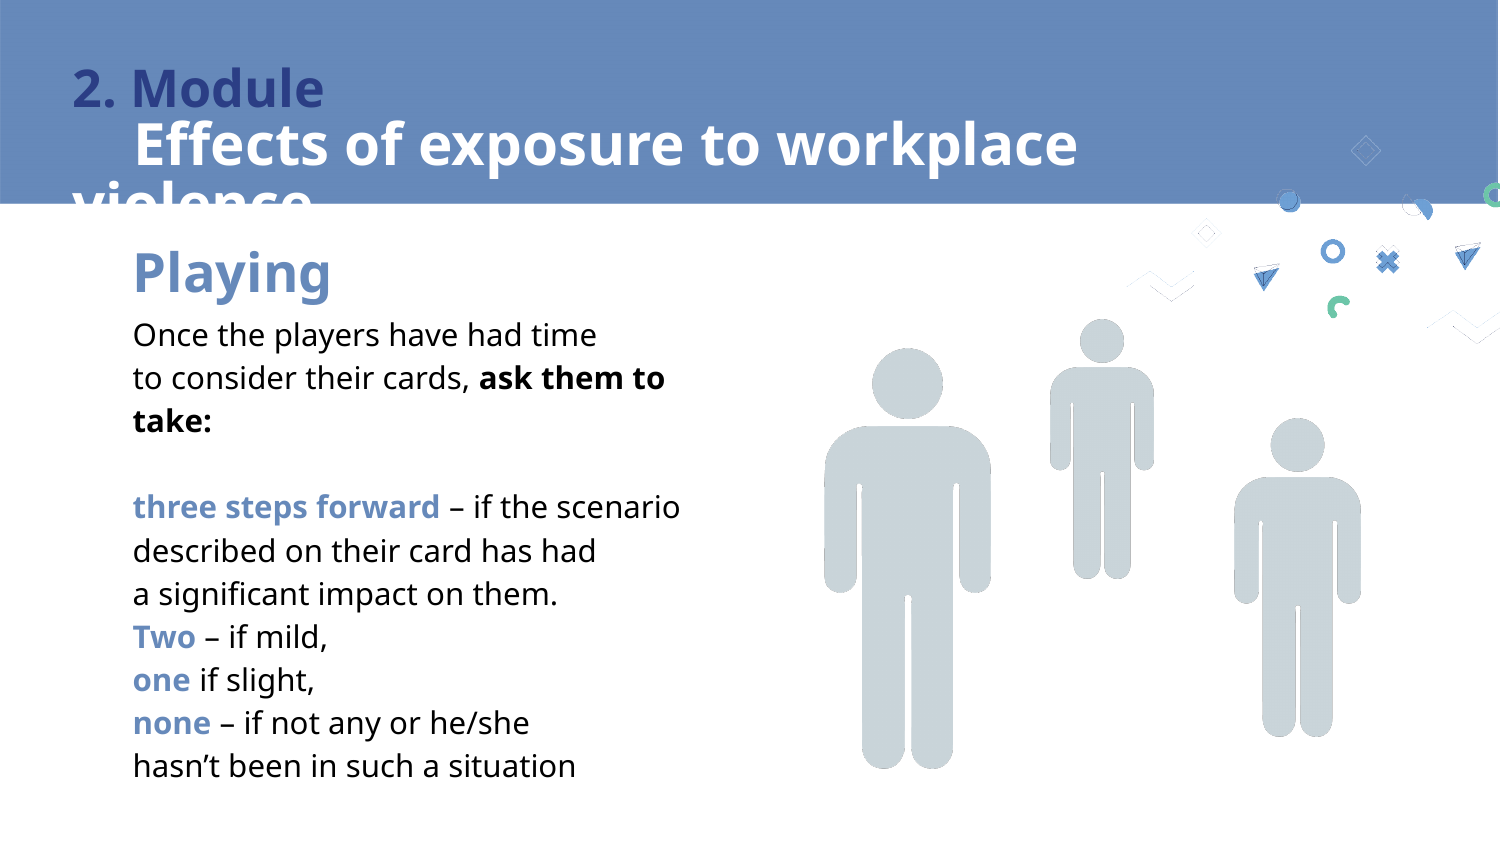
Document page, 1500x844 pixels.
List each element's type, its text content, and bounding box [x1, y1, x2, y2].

text_box Once the players have had time to consider their cards, ask them to take: three steps forward – if the scenario described on their card has had a significant impact on them. Two – if mild, one if slight, none – if not any or he/she hasn’t been in such a situation [117, 294, 764, 799]
picture [1233, 417, 1361, 738]
picture [823, 348, 991, 769]
picture [0, 0, 1500, 579]
text_box Playing [117, 213, 513, 318]
